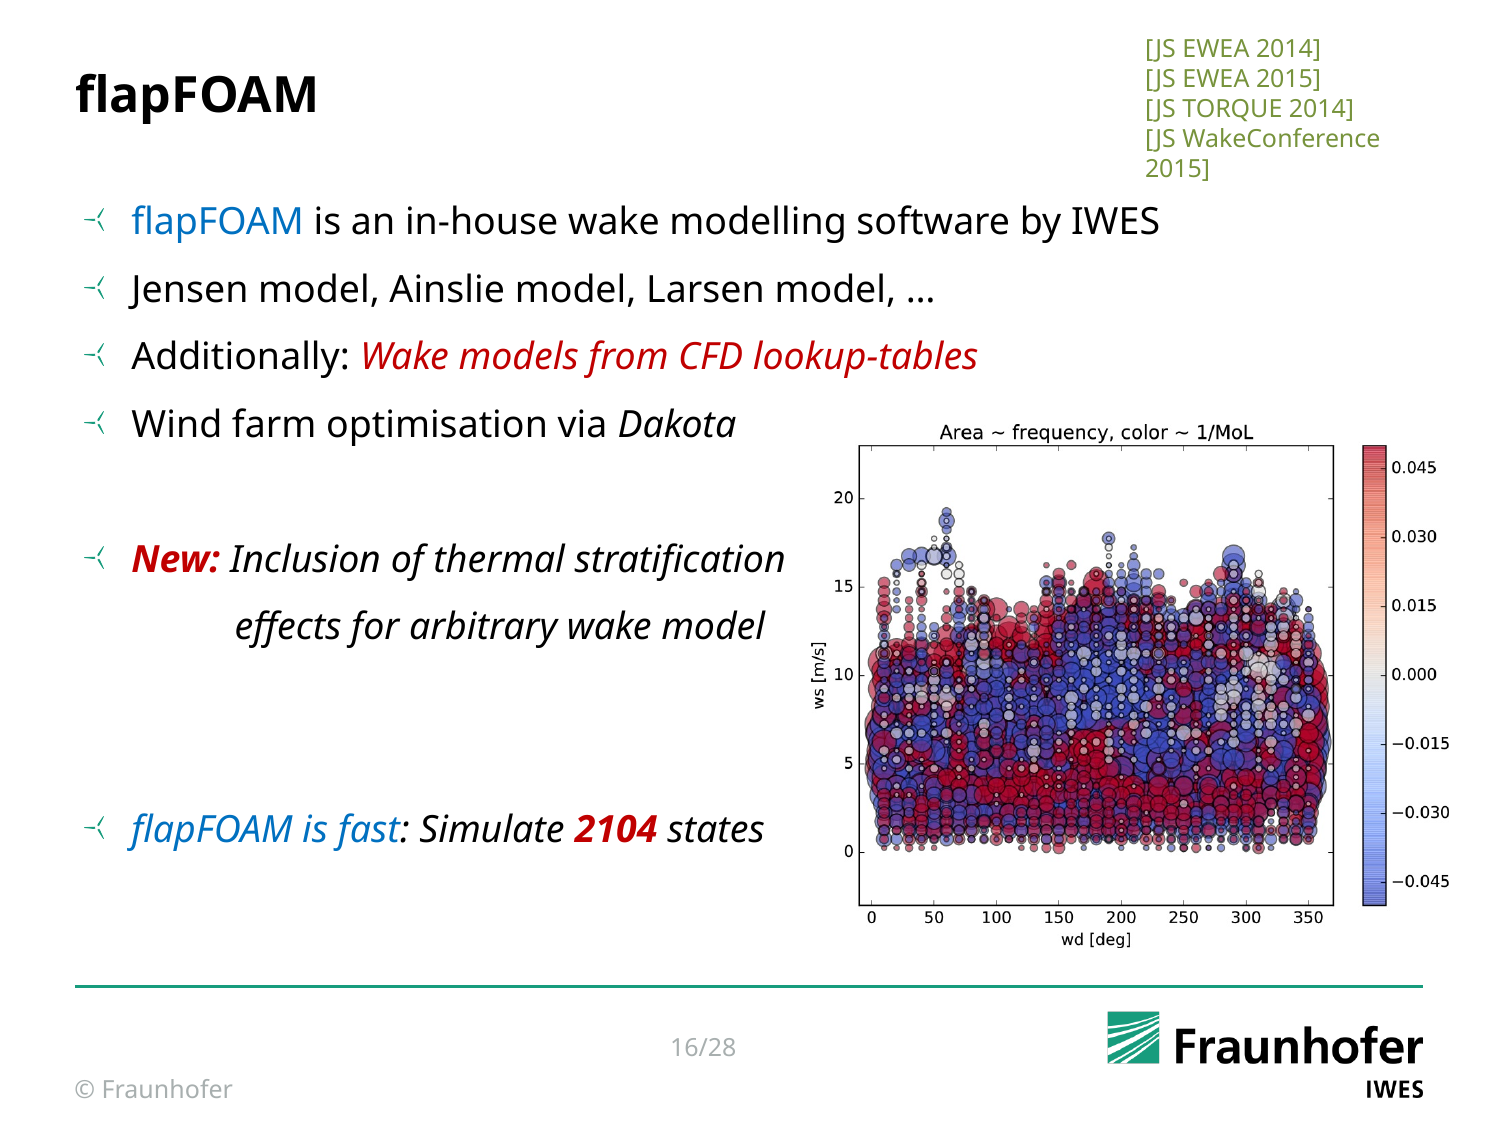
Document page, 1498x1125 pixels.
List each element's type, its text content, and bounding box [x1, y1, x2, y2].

picture [84, 546, 104, 569]
picture [84, 411, 104, 434]
text_box [JS EWEA 2014] [JS EWEA 2015] [JS TORQUE 2014] [JS WakeConference 2015] [1130, 24, 1462, 190]
text_box flapFOAM is an in-house wake modelling software by IWES Jensen model, Ainslie model, Larsen model, … Additionally: Wake models from CFD lookup-tables Wind farm optimisation via Dakota New: Inclusion of thermal stratification effects for arbitrary wake model flapFOAM is fast: Simulate 2104 states [72, 174, 1462, 850]
picture [1105, 1009, 1425, 1100]
picture [811, 424, 1450, 948]
picture [84, 208, 104, 231]
footer © Fraunhofer [72, 1077, 235, 1107]
picture [84, 276, 104, 299]
picture [84, 816, 104, 839]
text_box flapFOAM [73, 62, 1130, 123]
picture [84, 343, 104, 366]
